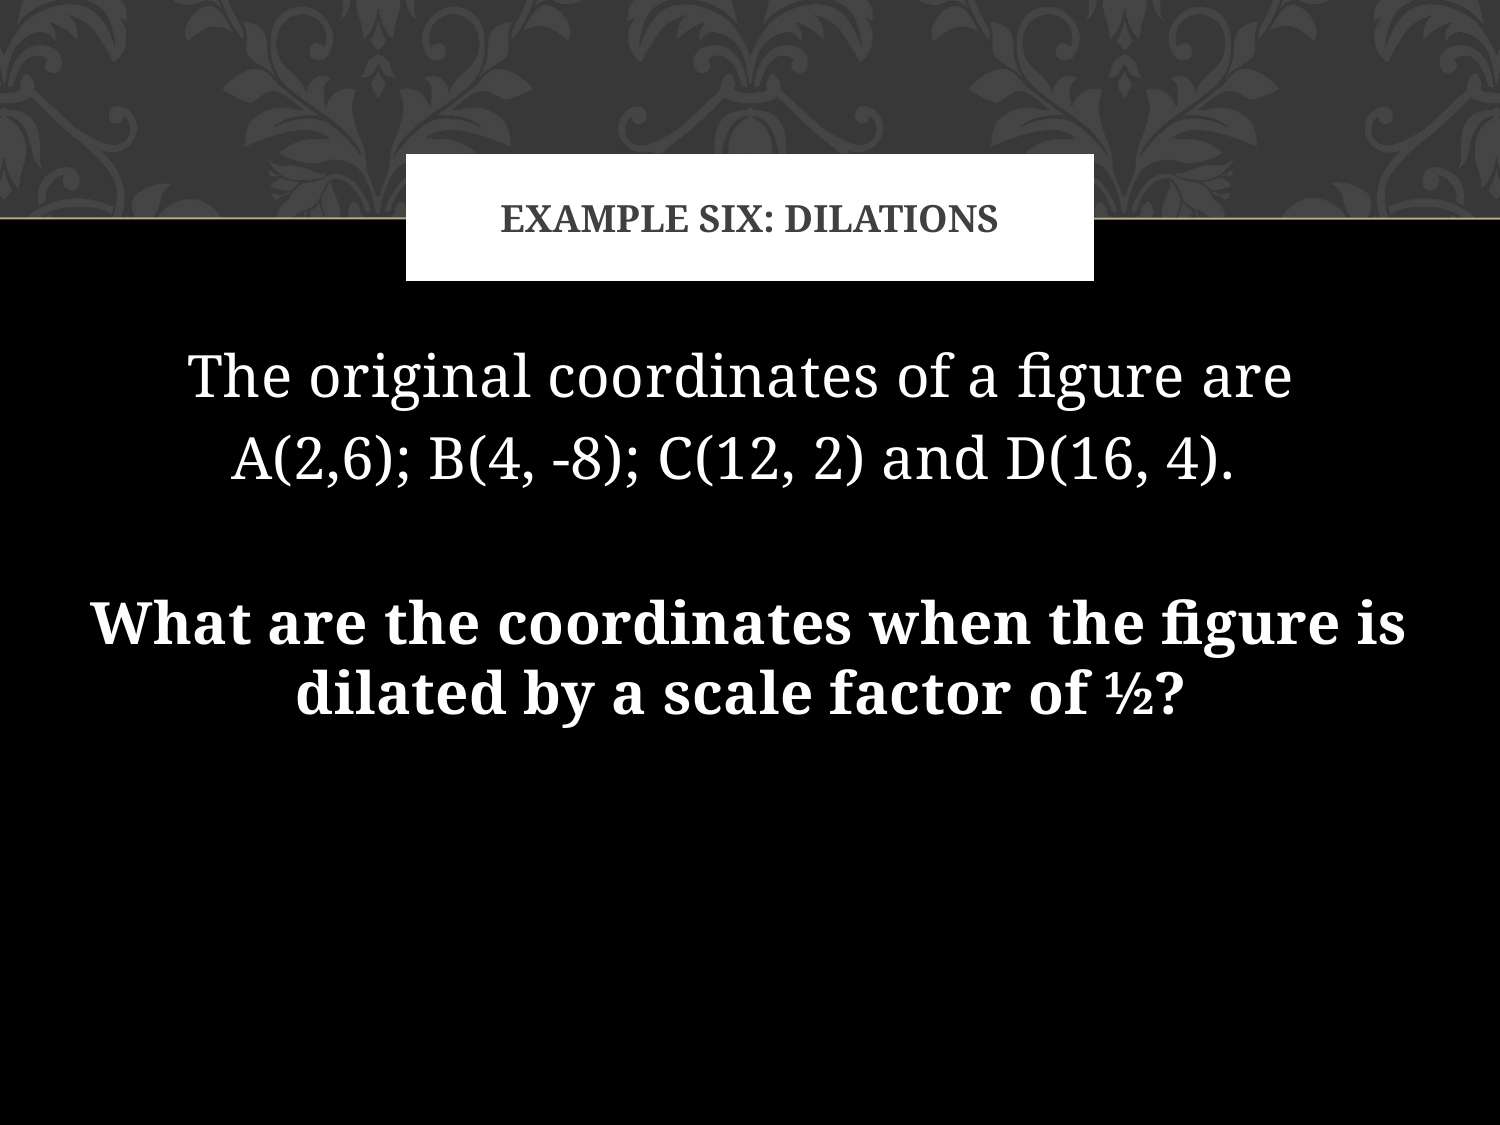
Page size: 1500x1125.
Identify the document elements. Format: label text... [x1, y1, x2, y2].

title Example Six: Dilations [406, 154, 1094, 281]
list The original coordinates of a figure are A(2,6); B(4, -8); C(12, 2) and D(16, 4). What are the coordinates when the figure is dilated by a scale factor of ½? [75, 331, 1425, 1000]
